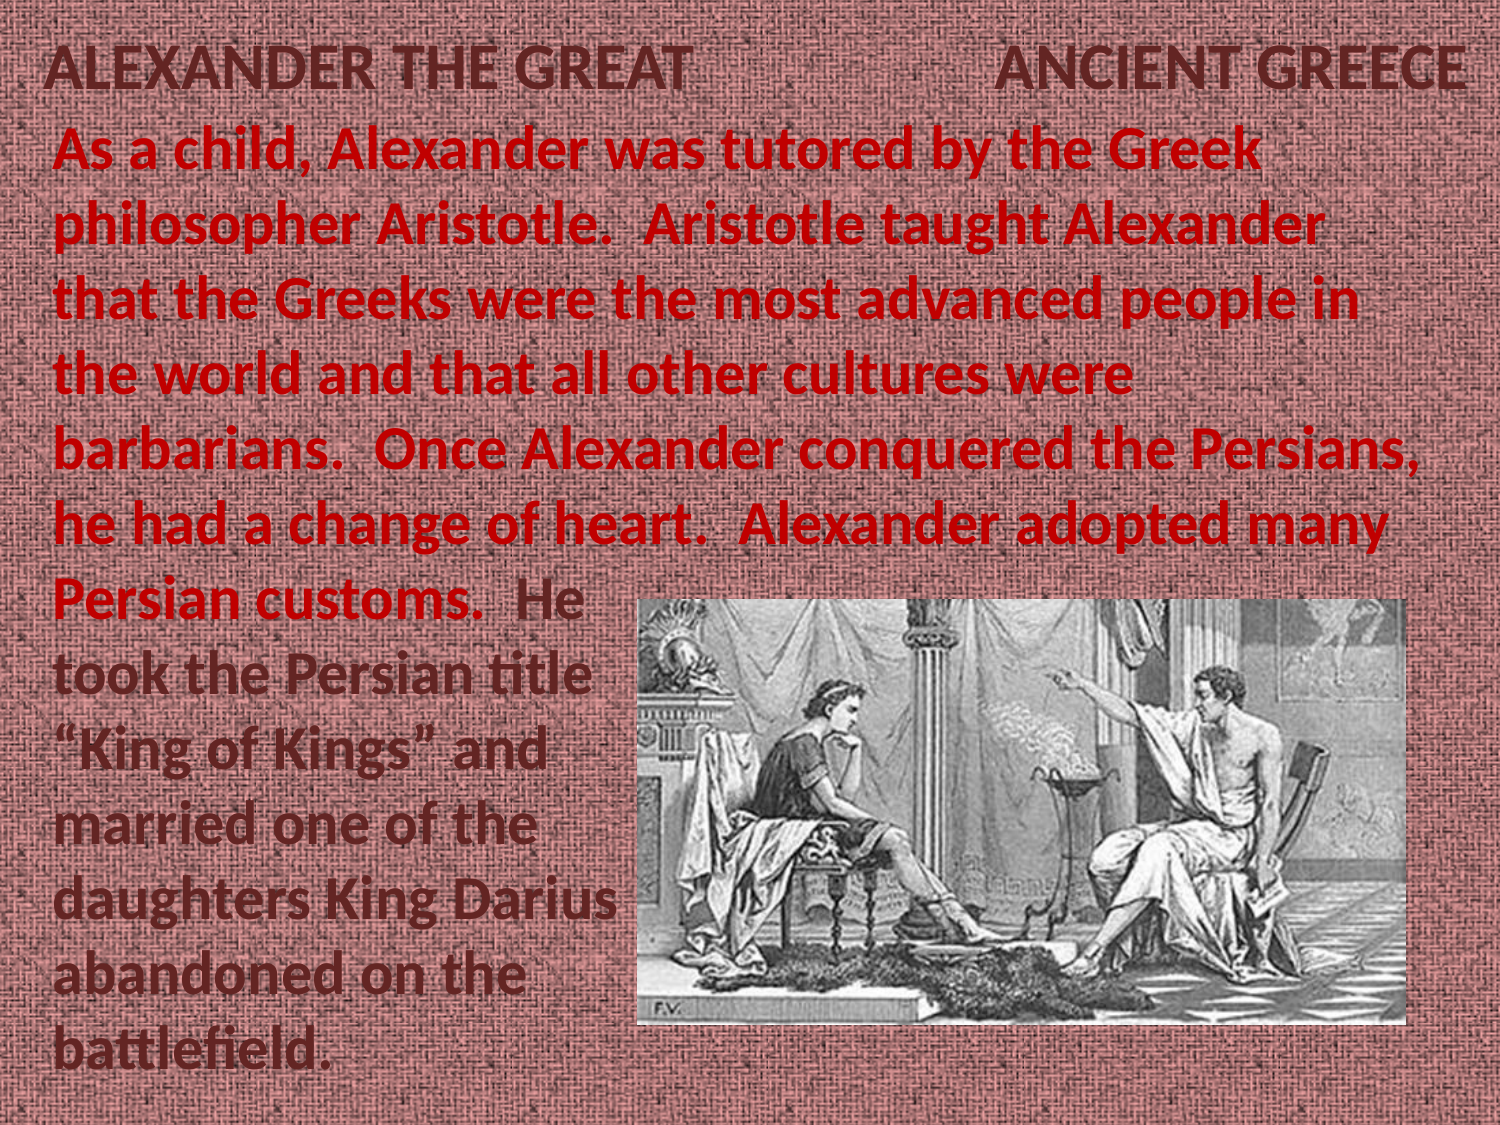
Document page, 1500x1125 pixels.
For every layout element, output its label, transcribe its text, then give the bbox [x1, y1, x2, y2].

text_box As a child, Alexander was tutored by the Greek philosopher Aristotle. Aristotle taught Alexander that the Greeks were the most advanced people in the world and that all other cultures were barbarians. Once Alexander conquered the Persians, he had a change of heart. Alexander adopted many Persian customs. He took the Persian title “King of Kings” and married one of the daughters King Darius abandoned on the battlefield. [37, 99, 1450, 1089]
picture [637, 599, 1406, 1026]
text_box ALEXANDER THE GREAT ANCIENT GREECE [24, 24, 1488, 100]
